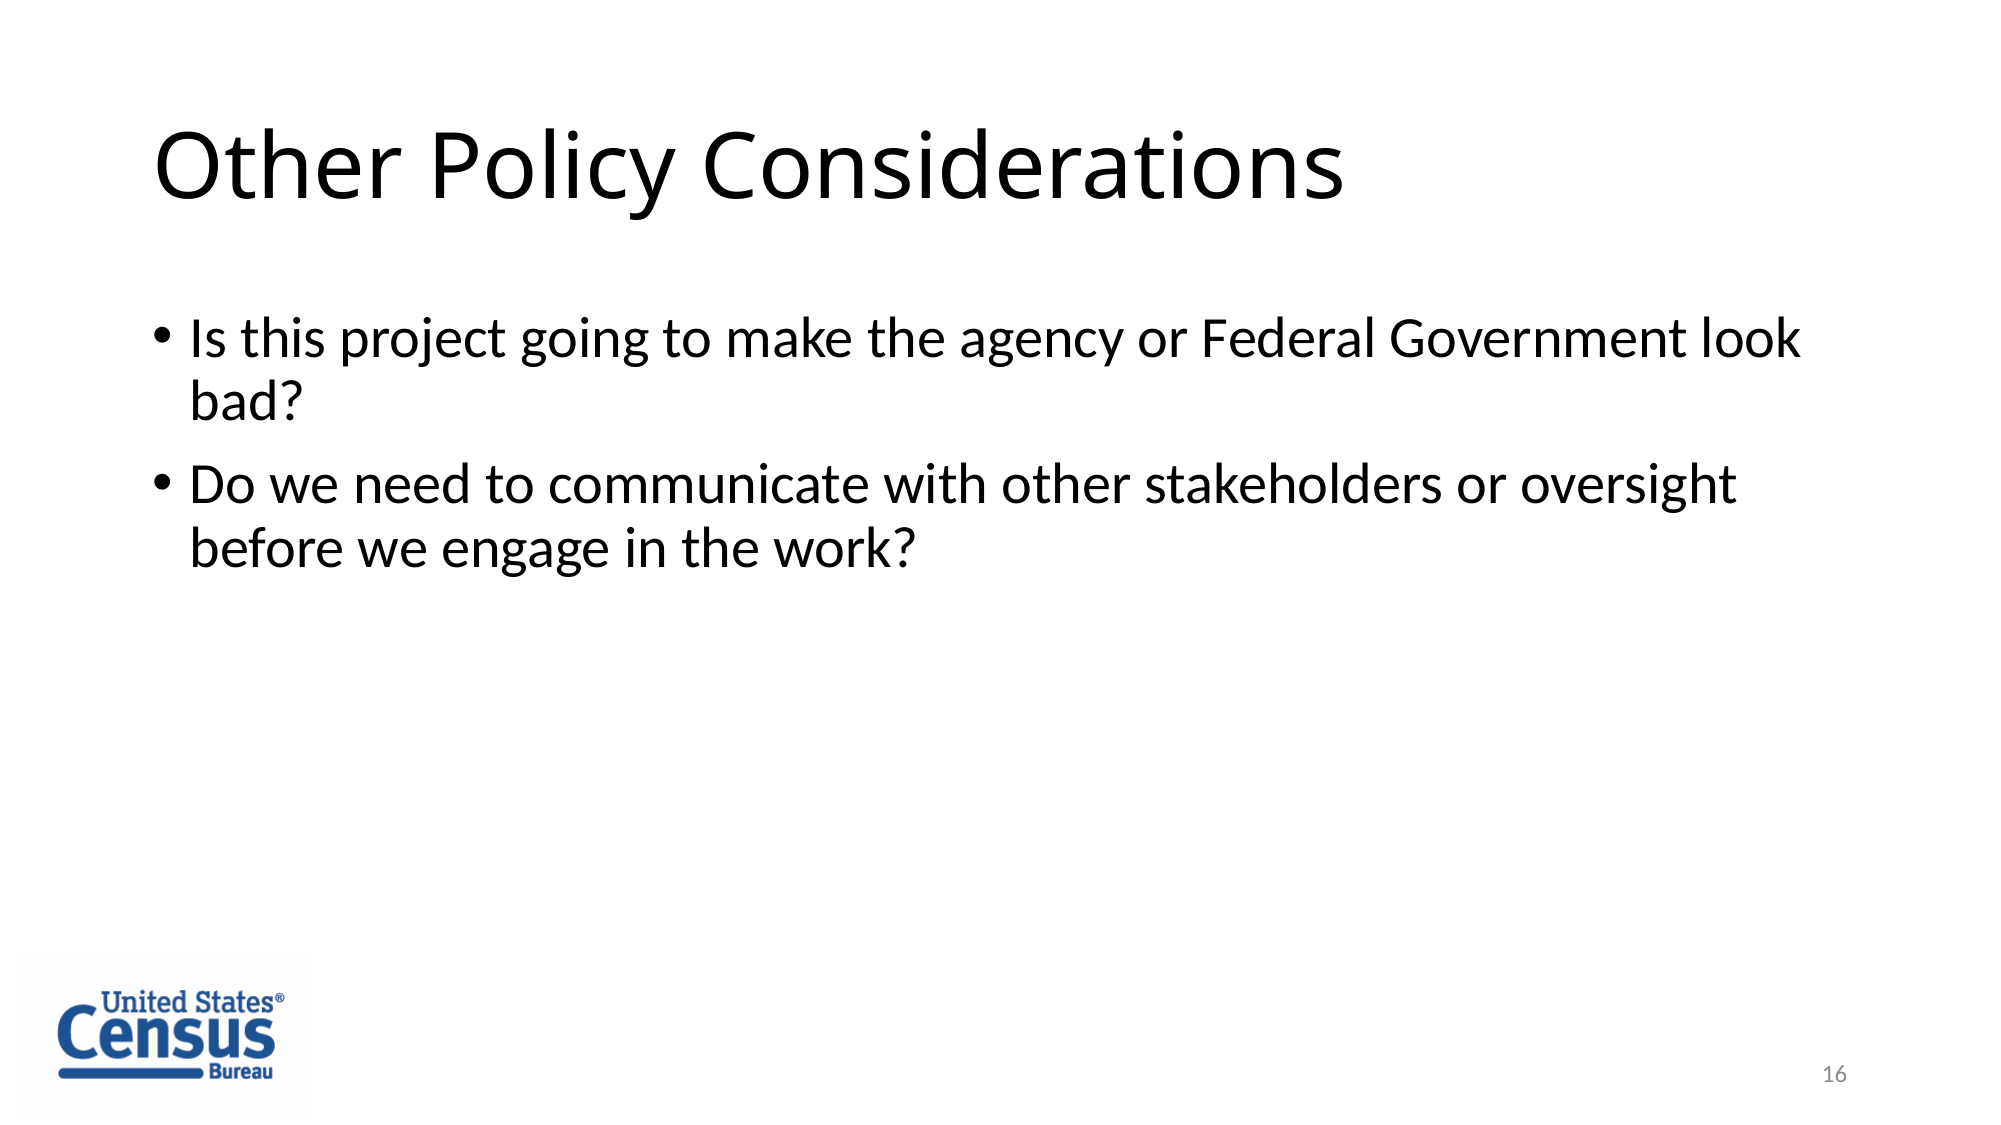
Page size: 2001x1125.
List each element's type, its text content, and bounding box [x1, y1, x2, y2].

picture [18, 950, 316, 1120]
title Other Policy Considerations [137, 59, 1863, 278]
slide_number 16 [1412, 1042, 1863, 1103]
list Is this project going to make the agency or Federal Government look bad? Do we need to communicate with other stakeholders or oversight before we engage in the work? [137, 299, 1863, 1014]
